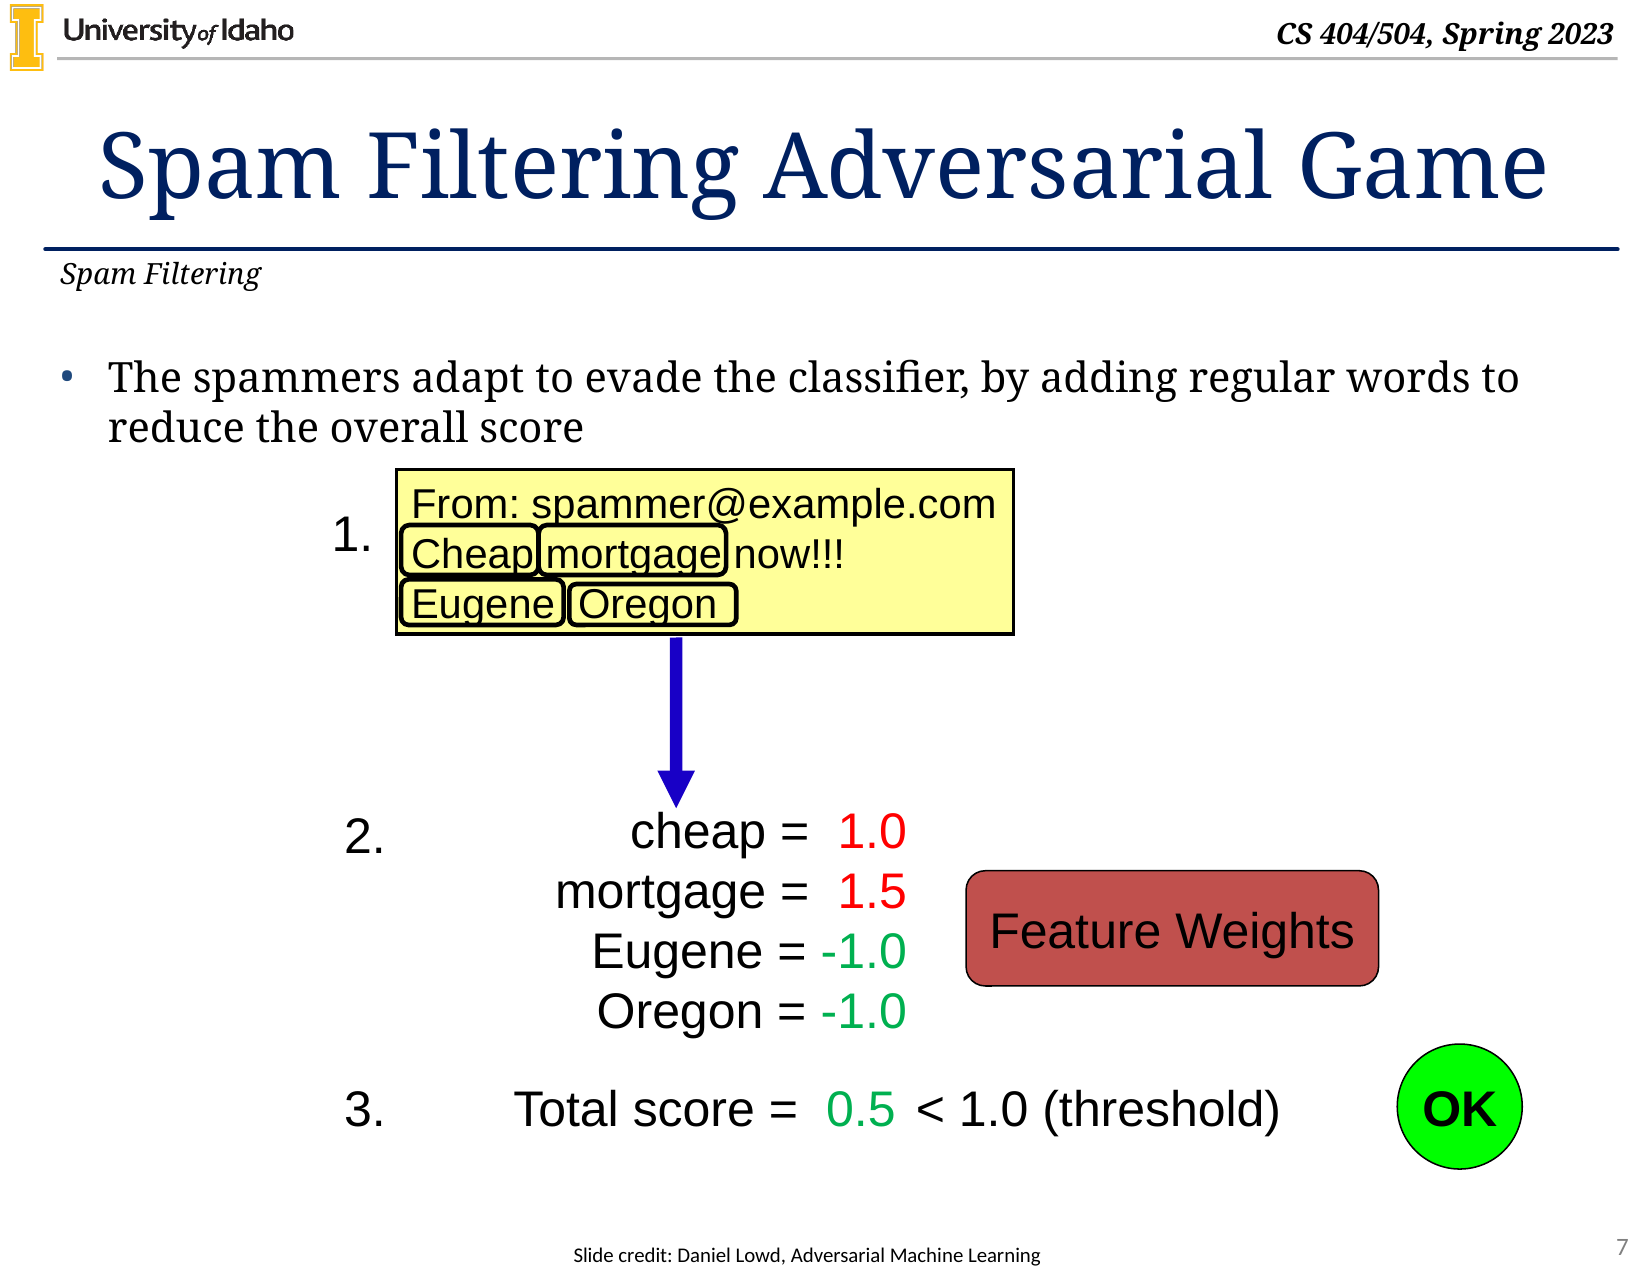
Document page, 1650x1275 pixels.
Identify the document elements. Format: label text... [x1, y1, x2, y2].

text_box [669, 637, 683, 809]
text_box OK [1397, 1044, 1523, 1170]
list Spam Filtering [45, 247, 1062, 306]
text_box Total score = 0.5 [498, 1069, 901, 1144]
list The spammers adapt to evade the classifier, by adding regular words to reduce the overall score [45, 342, 1618, 1224]
text_box 1. [316, 494, 389, 569]
text_box [401, 579, 564, 625]
text_box 2. [329, 795, 401, 871]
text_box Feature Weights [966, 870, 1379, 986]
picture [9, 4, 48, 71]
text_box cheap = 1.0 mortgage = 1.5 Eugene = -1.0 Oregon = -1.0 [539, 790, 922, 1046]
picture [57, 2, 294, 52]
text_box 3. [329, 1069, 401, 1144]
text_box < 1.0 (threshold) [901, 1069, 1297, 1144]
text_box [401, 525, 538, 576]
text_box Slide credit: Daniel Lowd, Adversarial Machine Learning [187, 1234, 1428, 1275]
text_box [569, 584, 737, 625]
text_box From: spammer@example.com Cheap mortgage now!!! Eugene Oregon [396, 469, 1014, 635]
text_box [538, 525, 727, 576]
title Spam Filtering Adversarial Game [0, 75, 1650, 248]
